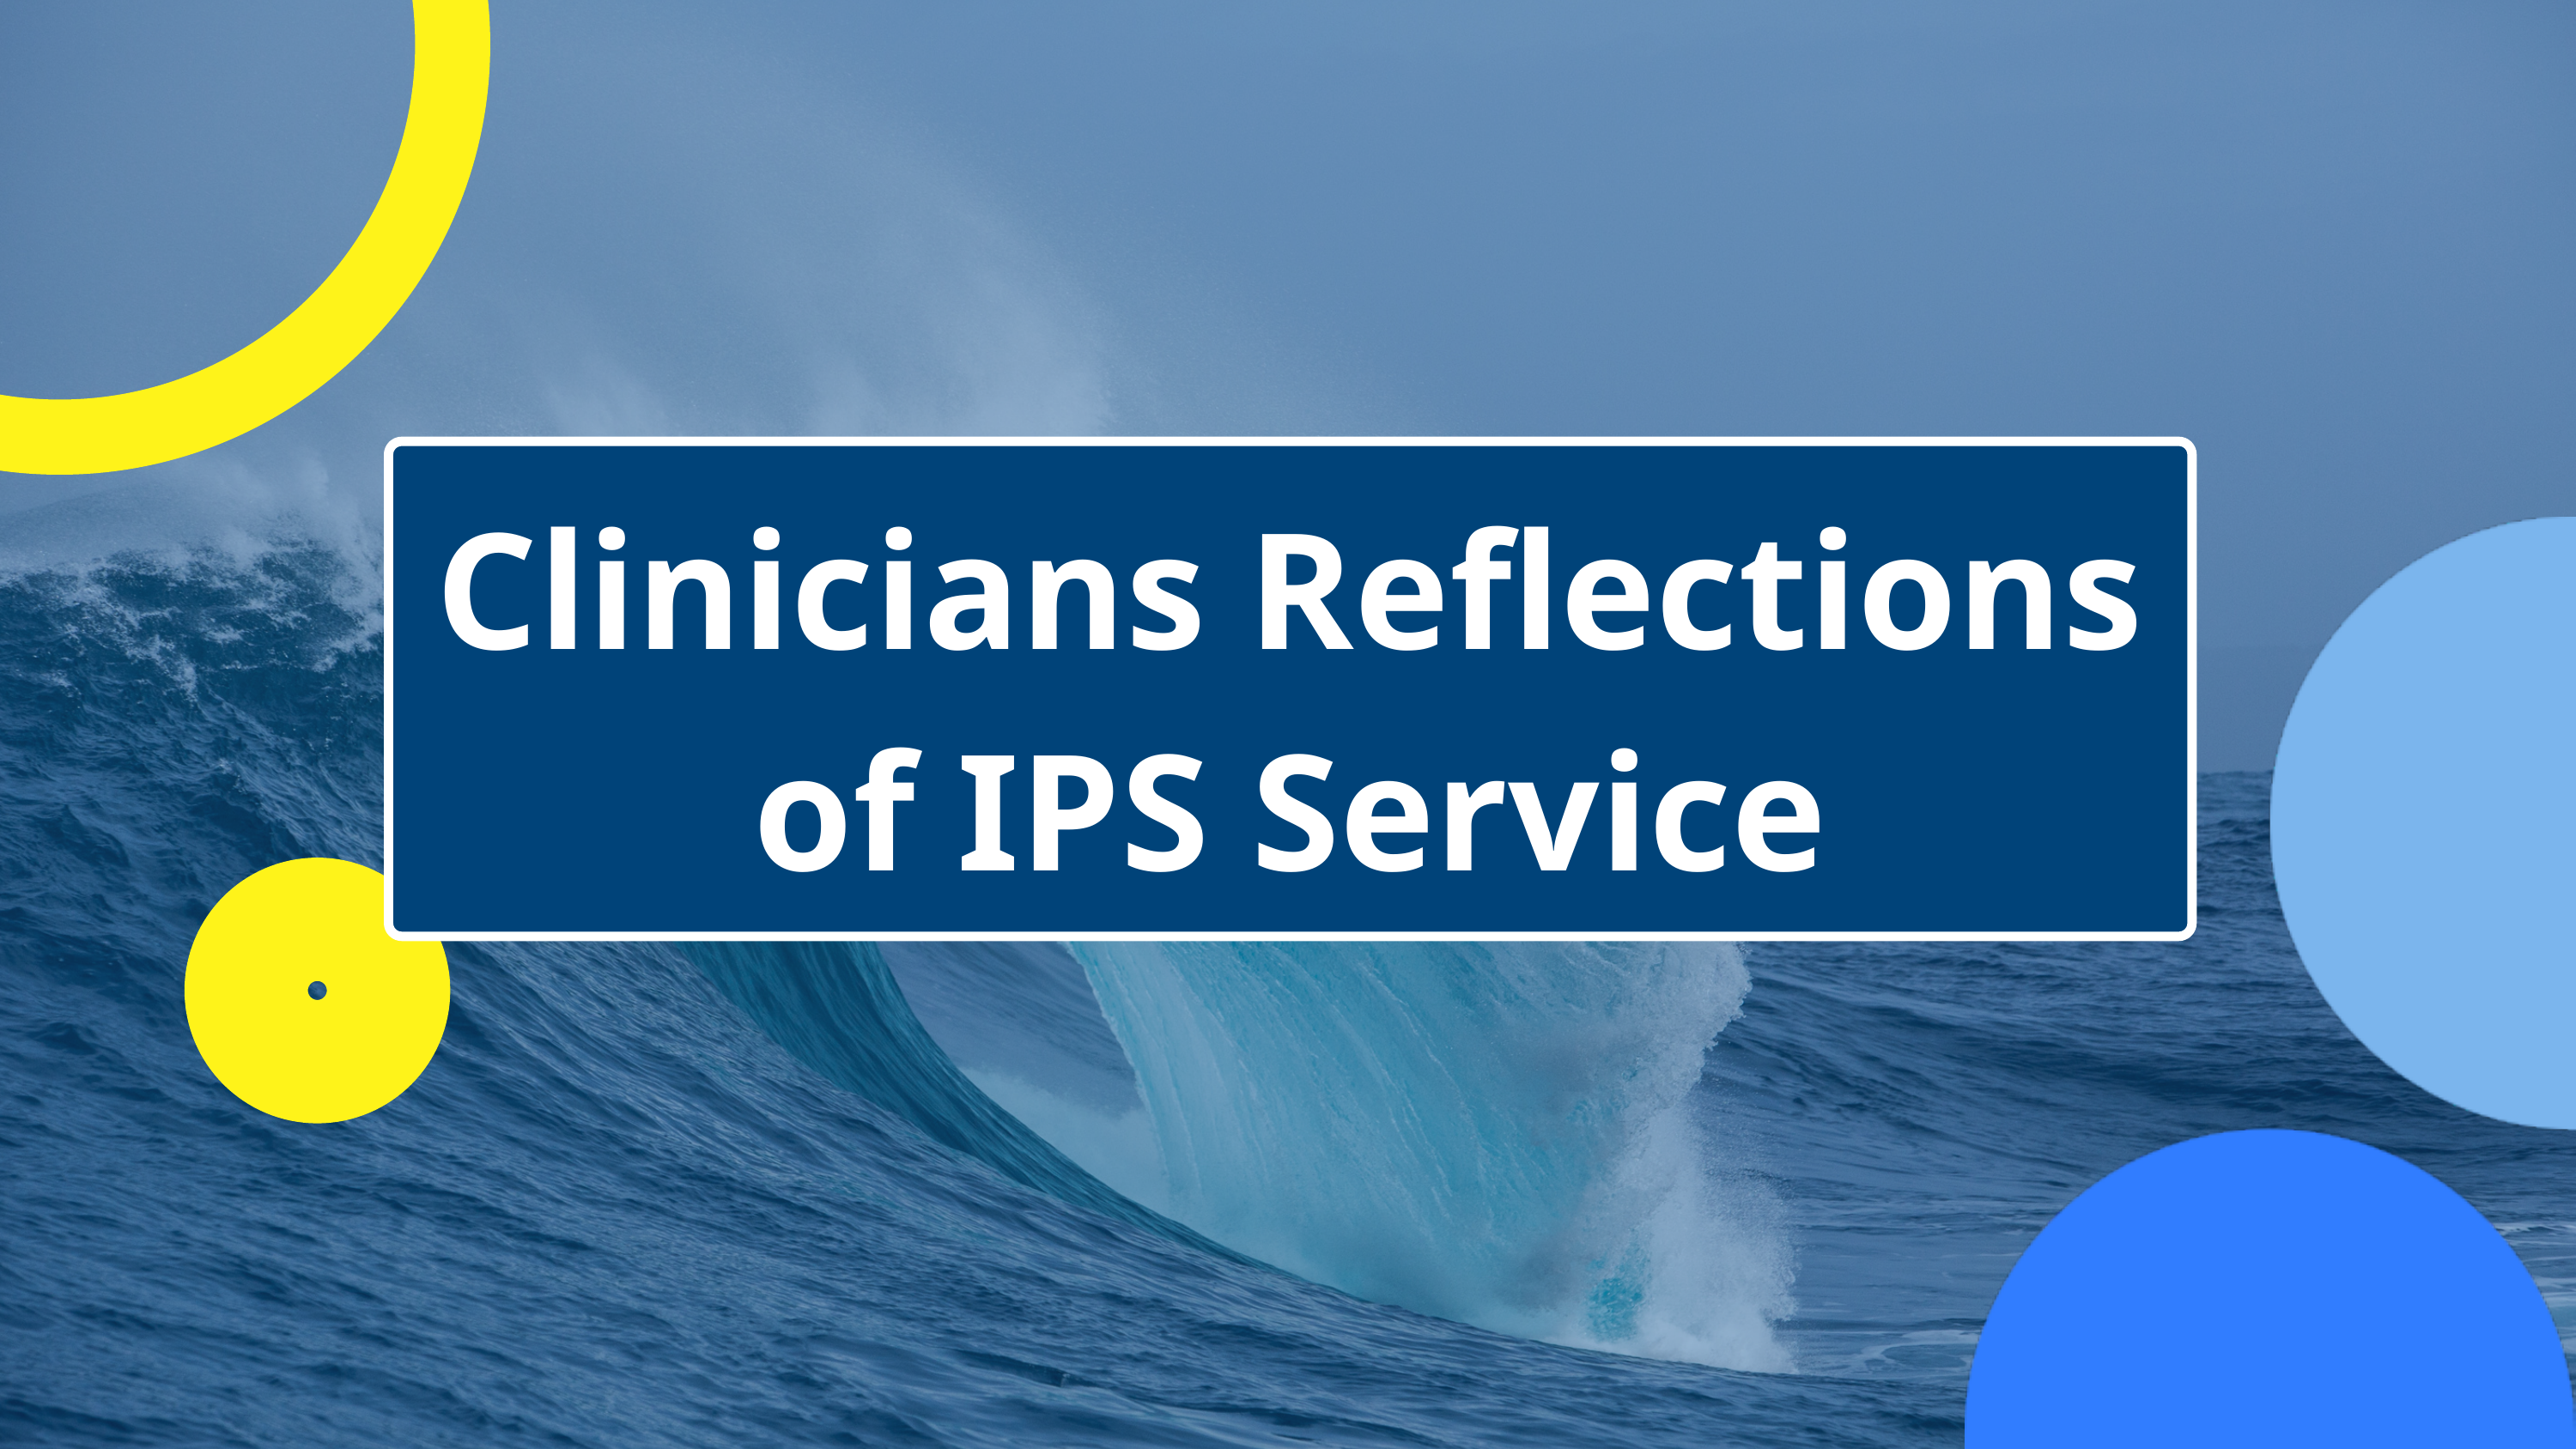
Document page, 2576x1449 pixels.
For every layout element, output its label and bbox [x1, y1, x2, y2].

text_box [0, 0, 453, 438]
text_box [457, 0, 2576, 517]
text_box [246, 919, 389, 1062]
text_box [388, 440, 2193, 937]
text_box [0, 445, 1965, 1449]
text_box [1965, 517, 2576, 1449]
